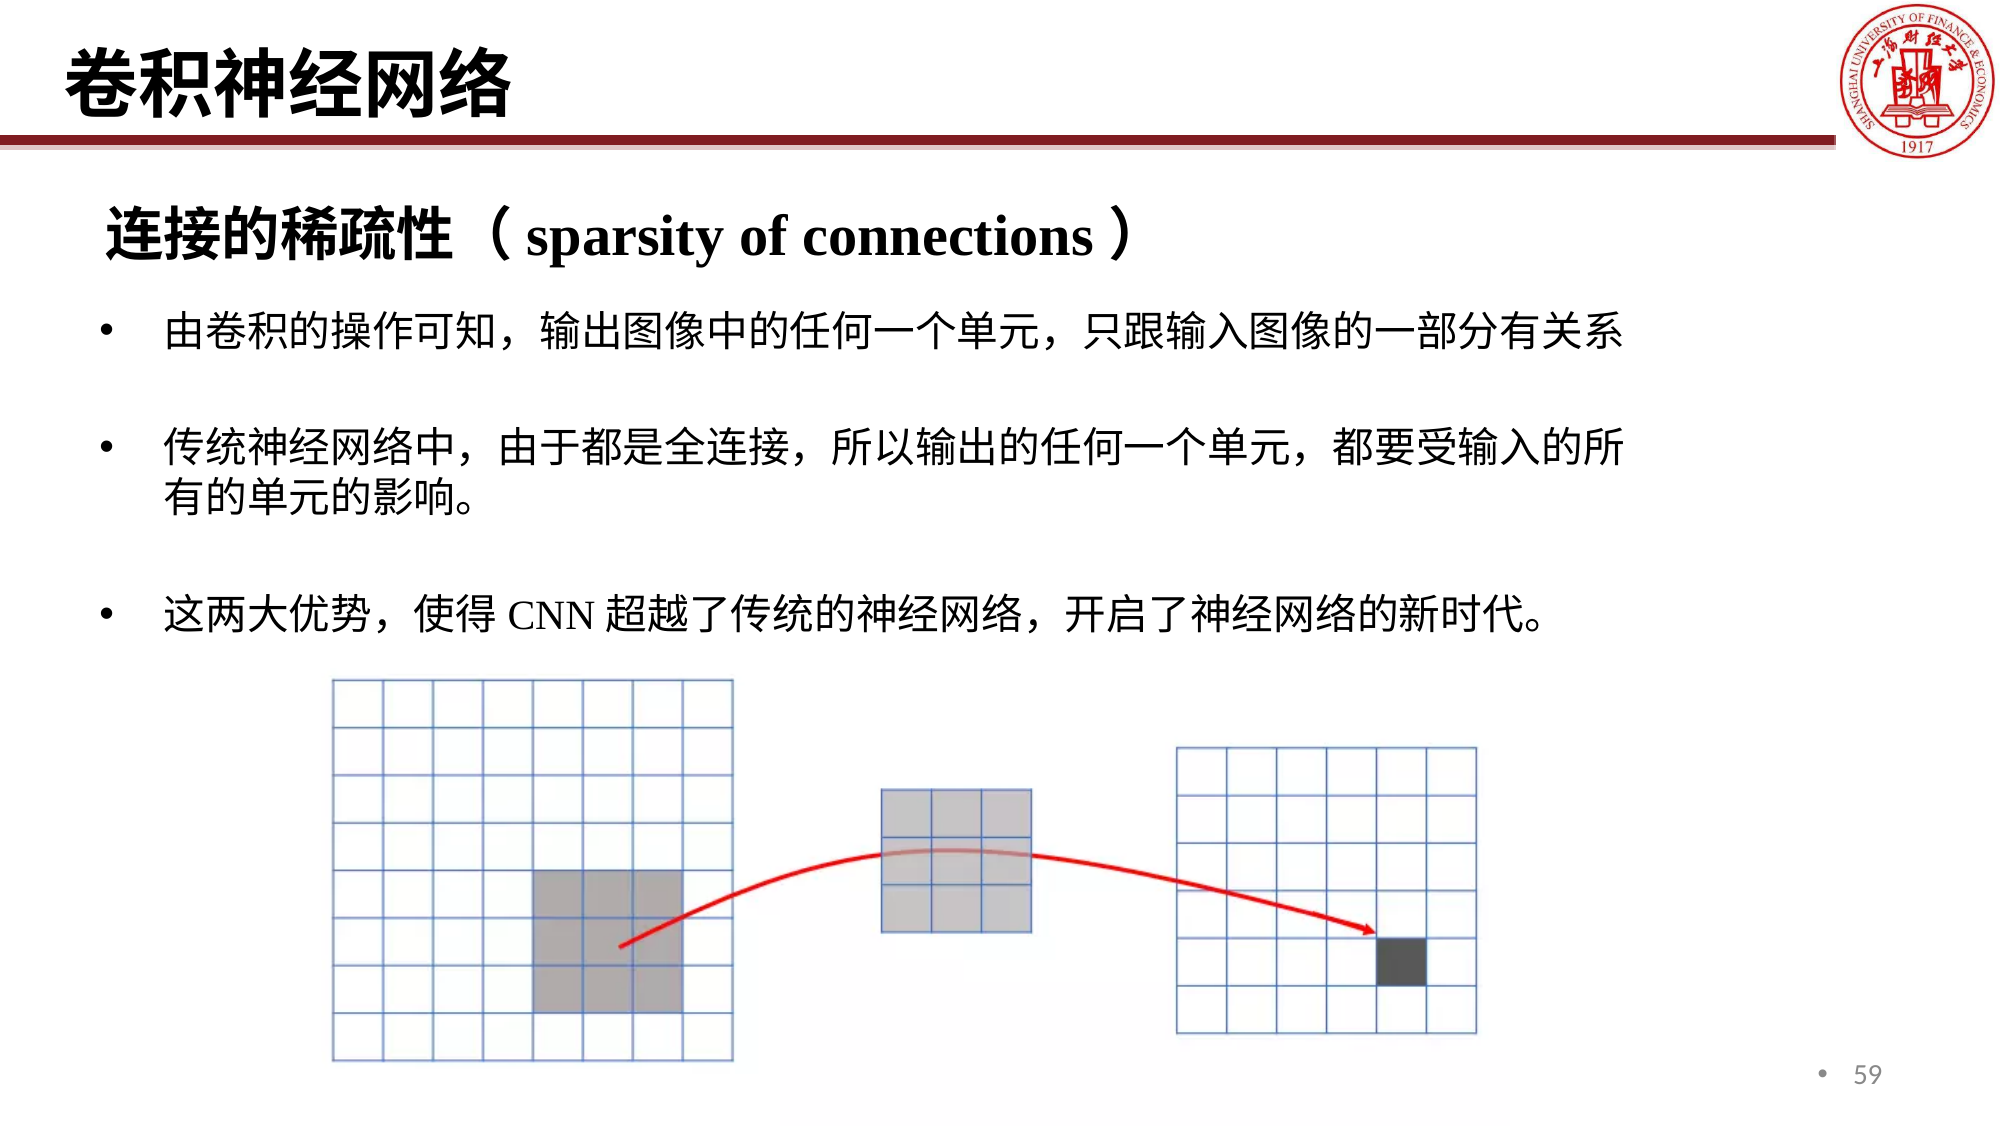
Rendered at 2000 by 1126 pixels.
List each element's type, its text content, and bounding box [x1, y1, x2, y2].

list 由卷积的操作可知，输出图像中的任何一个单元，只跟输入图像的一部分有关系 传统神经网络中，由于都是全连接，所以输出的任何一个单元，都要受输入的所有的单元的影响。 这两大优势，使得CNN超越了传统的神经网络，开启了神经网络的新时代。 [82, 296, 1661, 1115]
picture [302, 640, 1510, 1126]
slide_number 59 [1661, 1042, 1900, 1103]
text_box 卷积神经网络 [48, 29, 1365, 134]
picture [0, 1, 2000, 163]
text_box 连接的稀疏性（sparsity of connections） [90, 161, 1900, 275]
